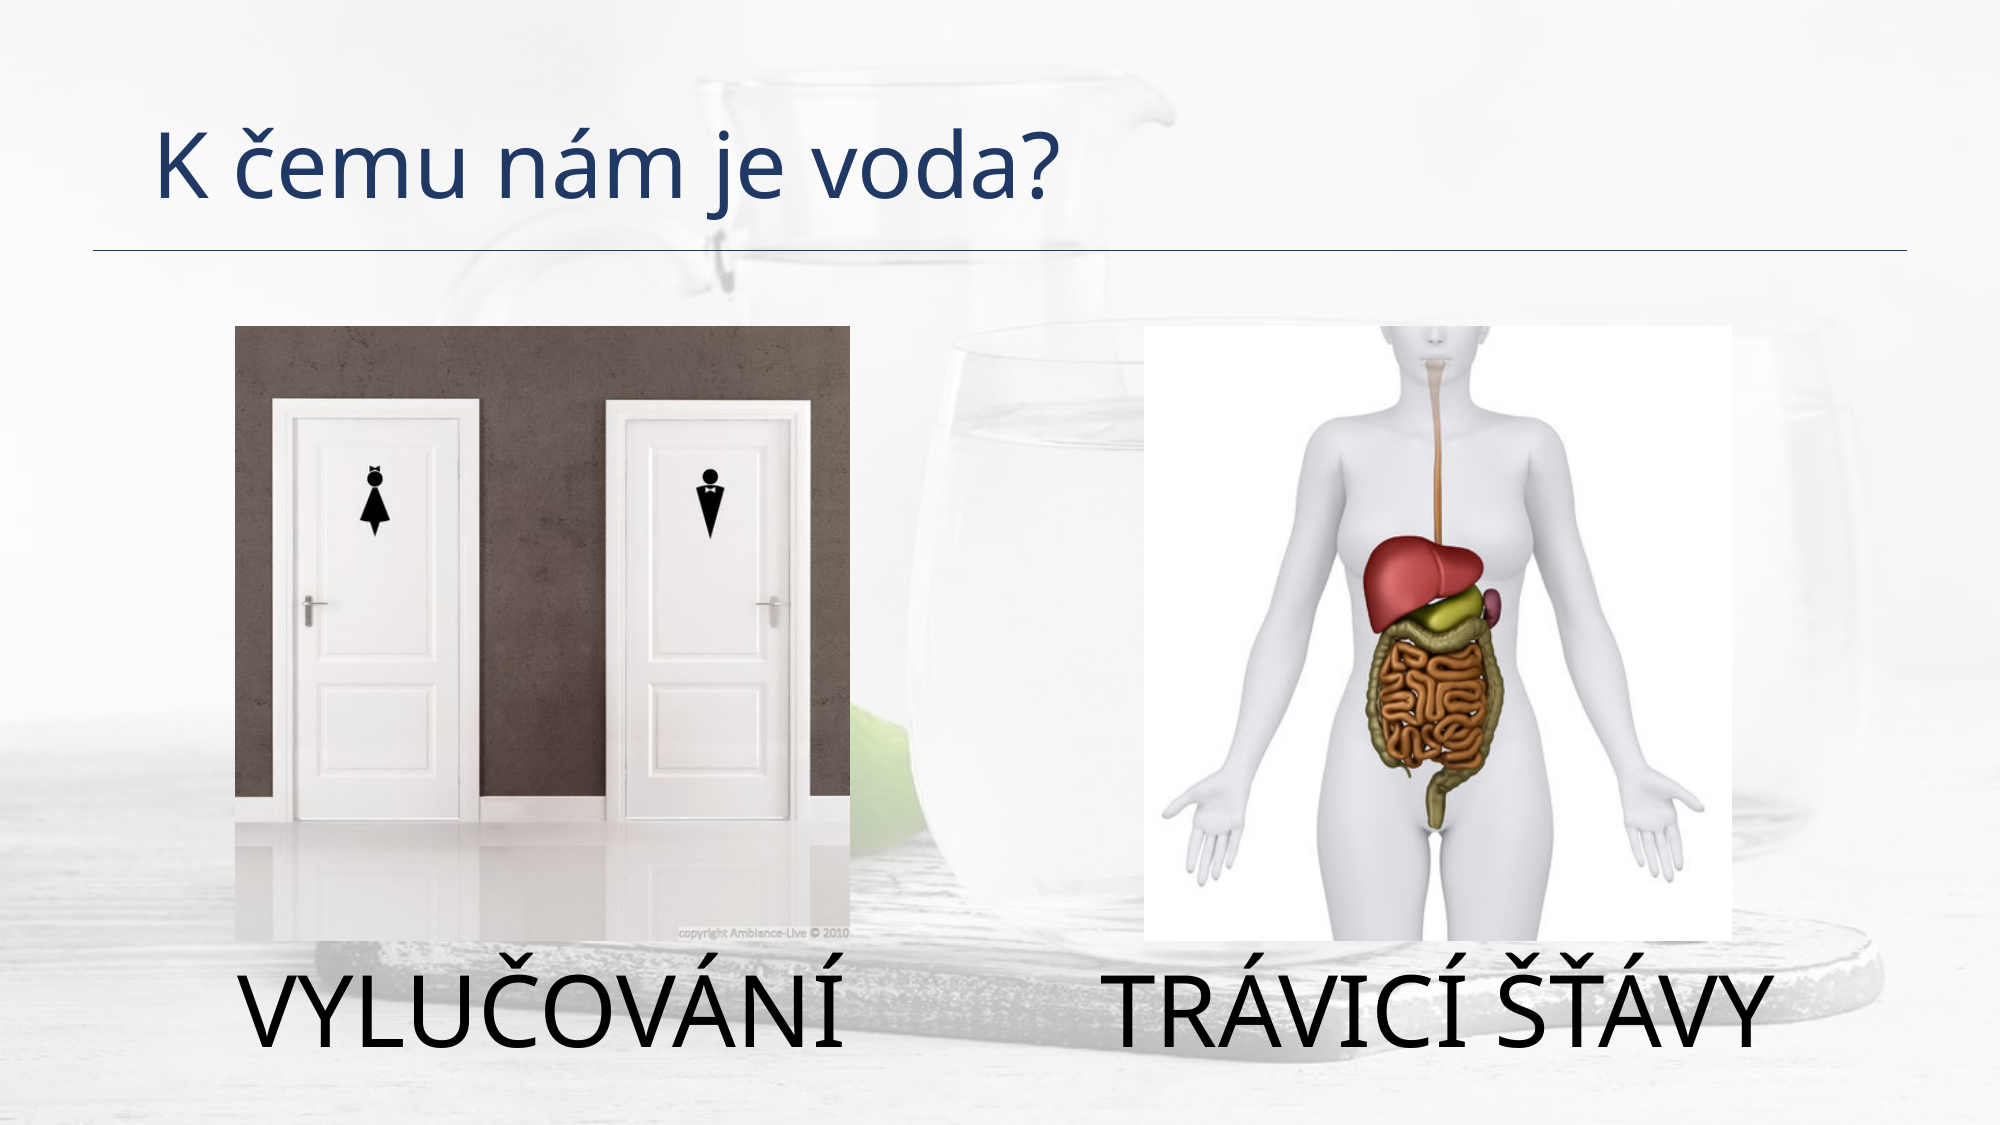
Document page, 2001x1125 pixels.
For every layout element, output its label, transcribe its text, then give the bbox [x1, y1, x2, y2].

picture [1144, 326, 1732, 941]
picture [235, 326, 850, 941]
title K čemu nám je voda? [137, 59, 1863, 278]
text_box TRÁVICÍ ŠŤÁVY [1085, 940, 1791, 1076]
text_box VYLUČOVÁNÍ [222, 940, 862, 1076]
